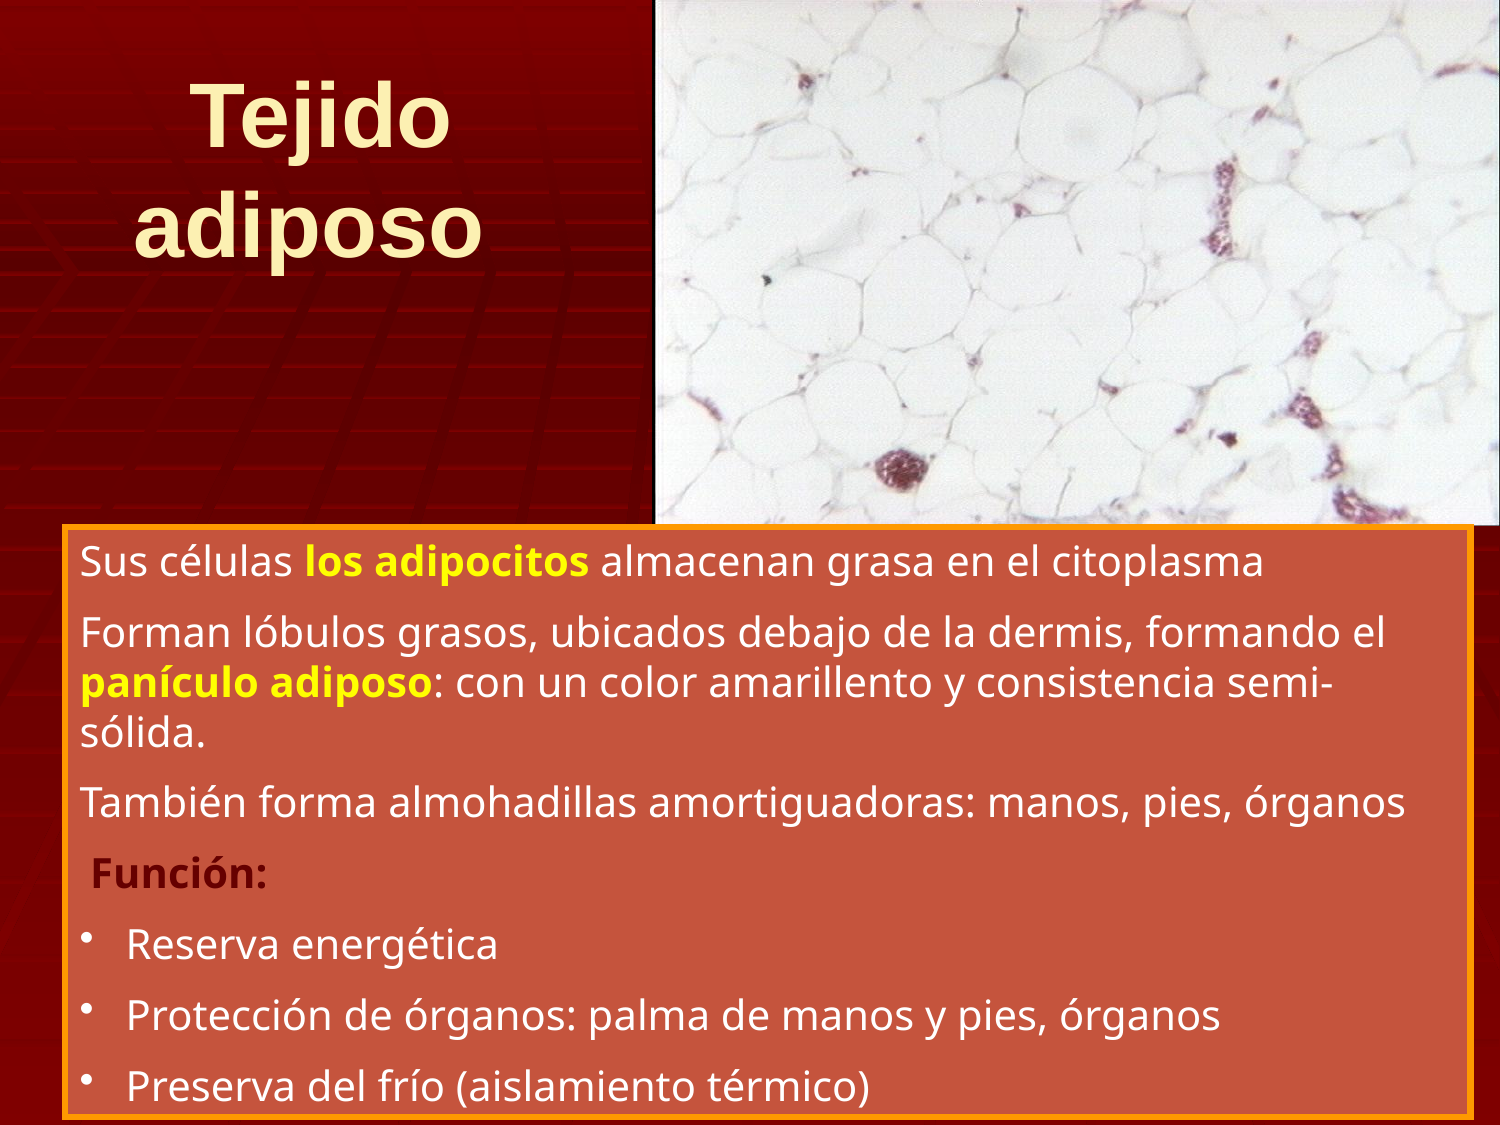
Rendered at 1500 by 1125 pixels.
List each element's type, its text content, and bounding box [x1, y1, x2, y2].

text_box Sus células los adipocitos almacenan grasa en el citoplasma Forman lóbulos grasos, ubicados debajo de la dermis, formando el panículo adiposo: con un color amarillento y consistencia semi-sólida. También forma almohadillas amortiguadoras: manos, pies, órganos Función: Reserva energética Protección de órganos: palma de manos y pies, órganos Preserva del frío (aislamiento térmico) [64, 527, 1471, 1118]
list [651, 0, 1500, 526]
title Tejido adiposo [29, 31, 614, 301]
